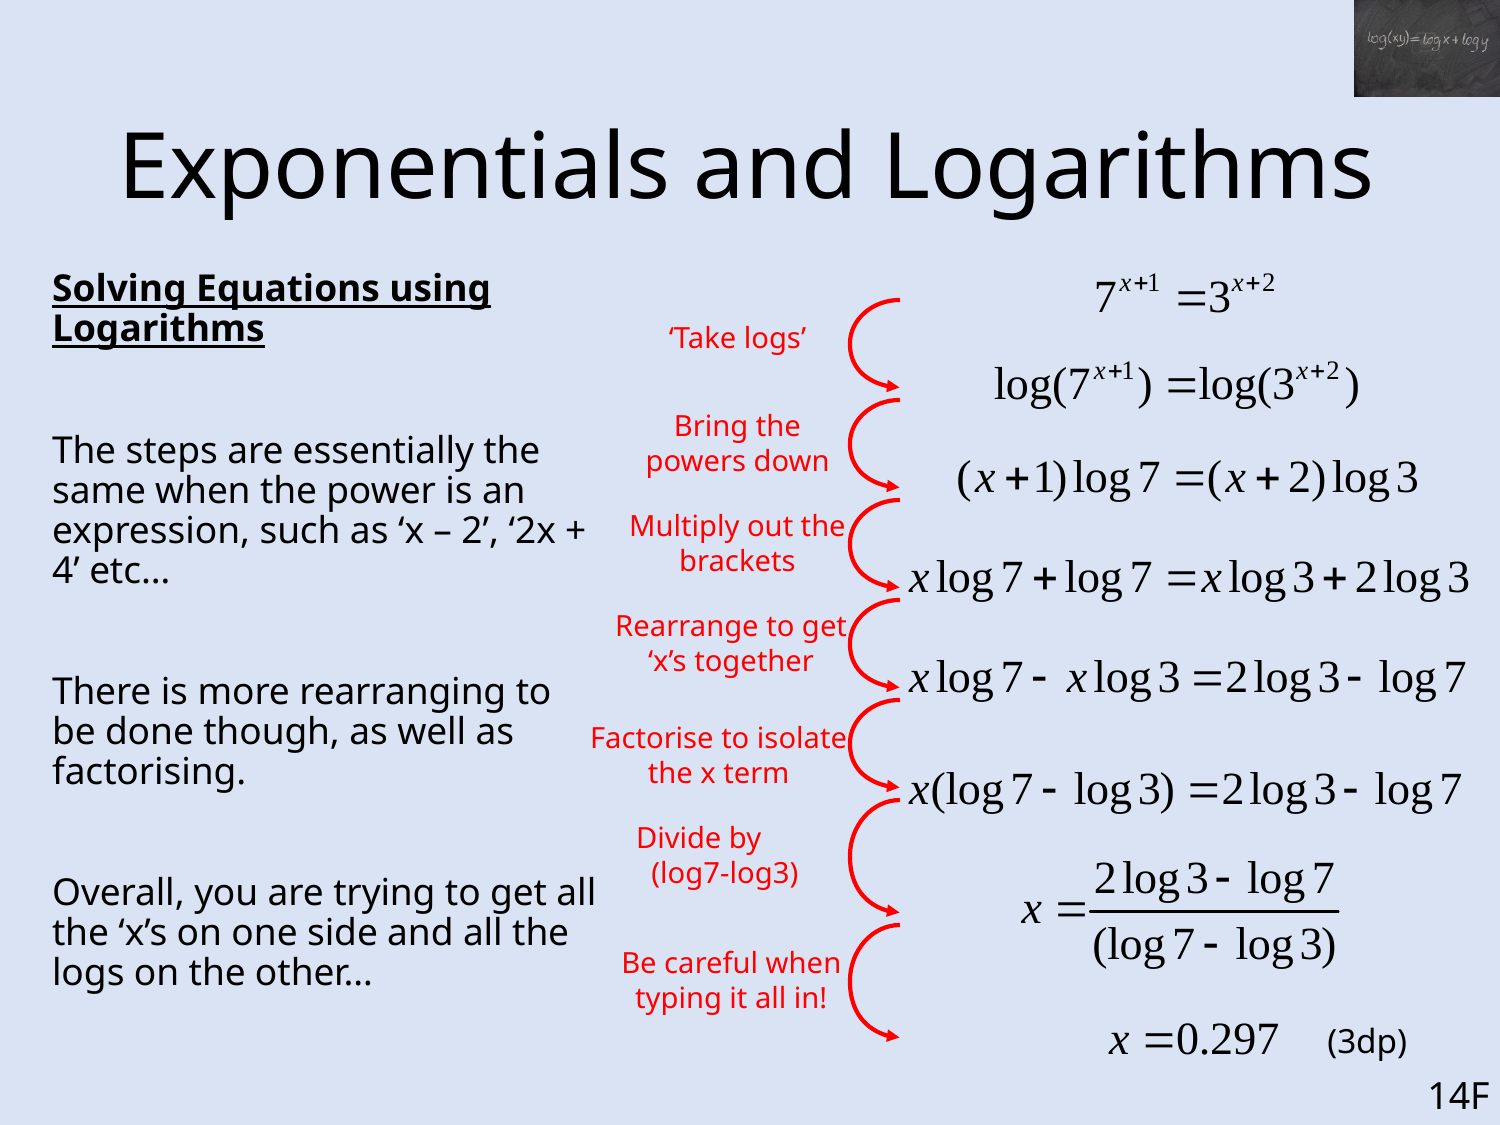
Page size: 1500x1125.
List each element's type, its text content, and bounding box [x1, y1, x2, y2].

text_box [987, 349, 1368, 420]
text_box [899, 649, 1477, 712]
text_box Factorise to isolate the x term [574, 712, 863, 798]
text_box Rearrange to get ‘x’s together [587, 599, 875, 685]
text_box (3dp) [1312, 1012, 1425, 1068]
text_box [949, 449, 1427, 512]
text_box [899, 762, 1473, 824]
text_box [849, 299, 900, 393]
text_box Multiply out the brackets [612, 499, 863, 585]
list Solving Equations using Logarithms The steps are essentially the same when the power is an expression, such as ‘x – 2’, ‘2x + 4’ etc… There is more rearranging to be done though, as well as factorising. Overall, you are trying to get all the ‘x’s on one side and all the logs on the other… [0, 262, 613, 1005]
text_box [863, 499, 900, 593]
text_box [849, 799, 900, 917]
text_box 14F [1412, 1064, 1500, 1125]
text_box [1087, 262, 1284, 324]
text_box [1099, 1012, 1288, 1067]
text_box Bring the powers down [612, 399, 863, 485]
text_box Divide by (log7-log3) [612, 812, 838, 898]
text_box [899, 549, 1477, 612]
picture [1354, 0, 1500, 97]
text_box Be careful when typing it all in! [600, 937, 863, 1023]
text_box [863, 399, 900, 493]
text_box [875, 599, 900, 693]
text_box ‘Take logs’ [637, 312, 838, 363]
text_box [1012, 849, 1347, 977]
text_box [863, 699, 900, 793]
text_box [863, 924, 900, 1042]
title Exponentials and Logarithms [103, 59, 1397, 278]
